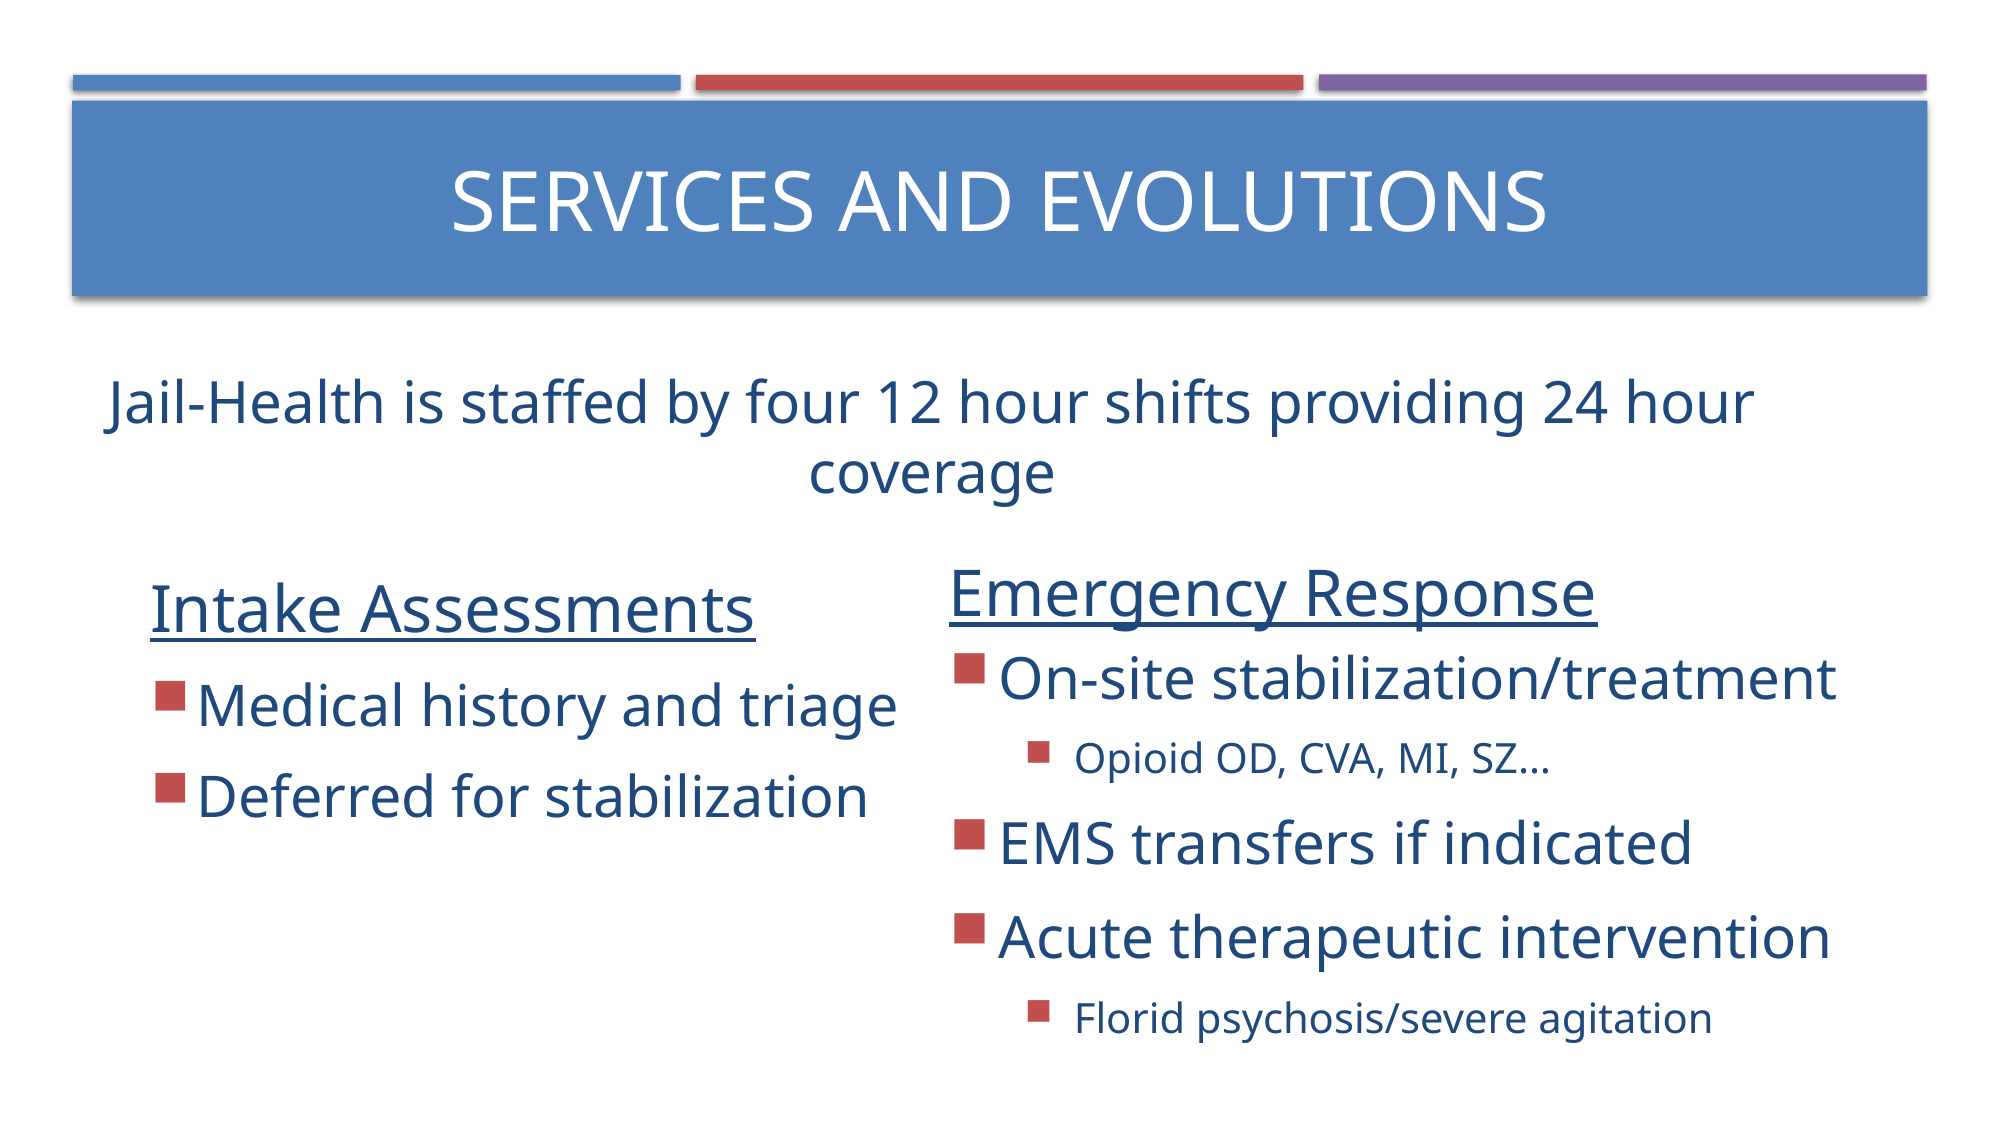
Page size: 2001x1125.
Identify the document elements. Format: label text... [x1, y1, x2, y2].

text_box Jail-Health is staffed by four 12 hour shifts providing 24 hour coverage [39, 357, 1826, 513]
list Intake Assessments Medical history and triage Deferred for stabilization [135, 513, 933, 891]
text_box Emergency Response On-site stabilization/treatment Opioid OD, CVA, MI, SZ… EMS transfers if indicated Acute therapeutic intervention Florid psychosis/severe agitation [933, 544, 1853, 1049]
title Services and evolutions [95, 115, 1905, 257]
